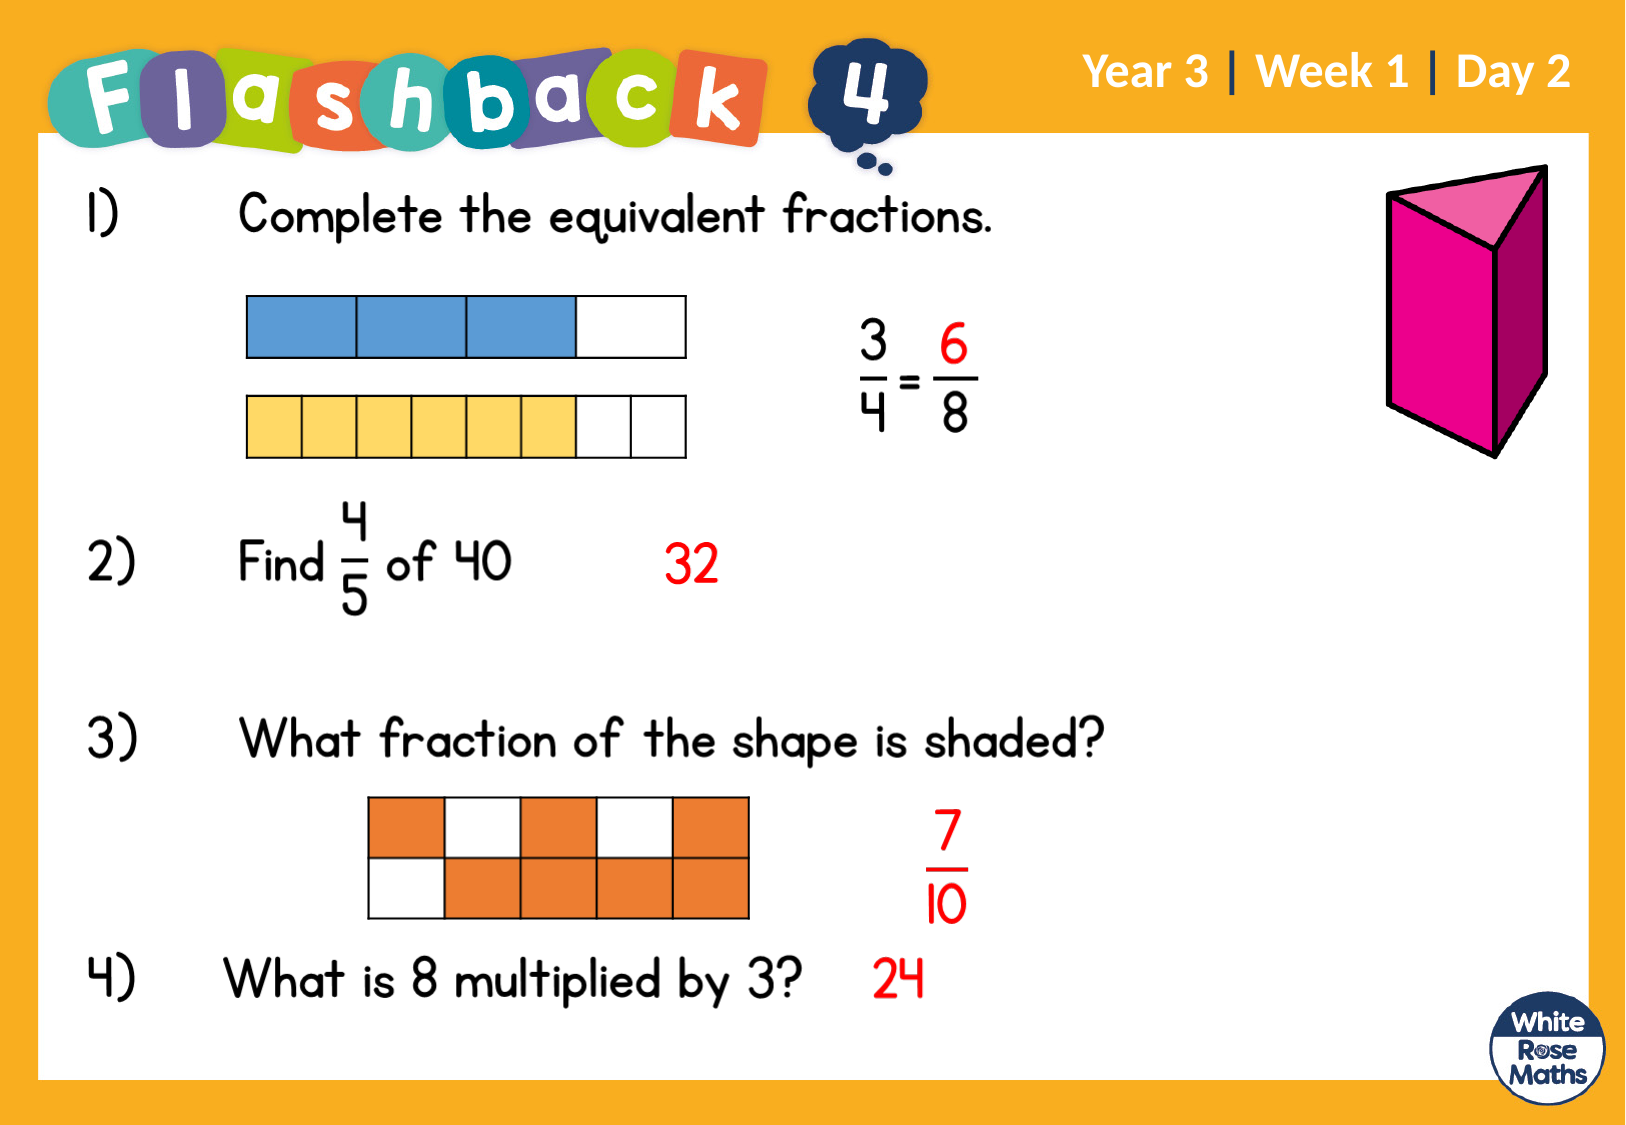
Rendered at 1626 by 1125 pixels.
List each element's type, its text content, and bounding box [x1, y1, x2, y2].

text_box Year 3 | Week 1 | Day 2 [991, 36, 1587, 108]
picture [0, 0, 1626, 1125]
